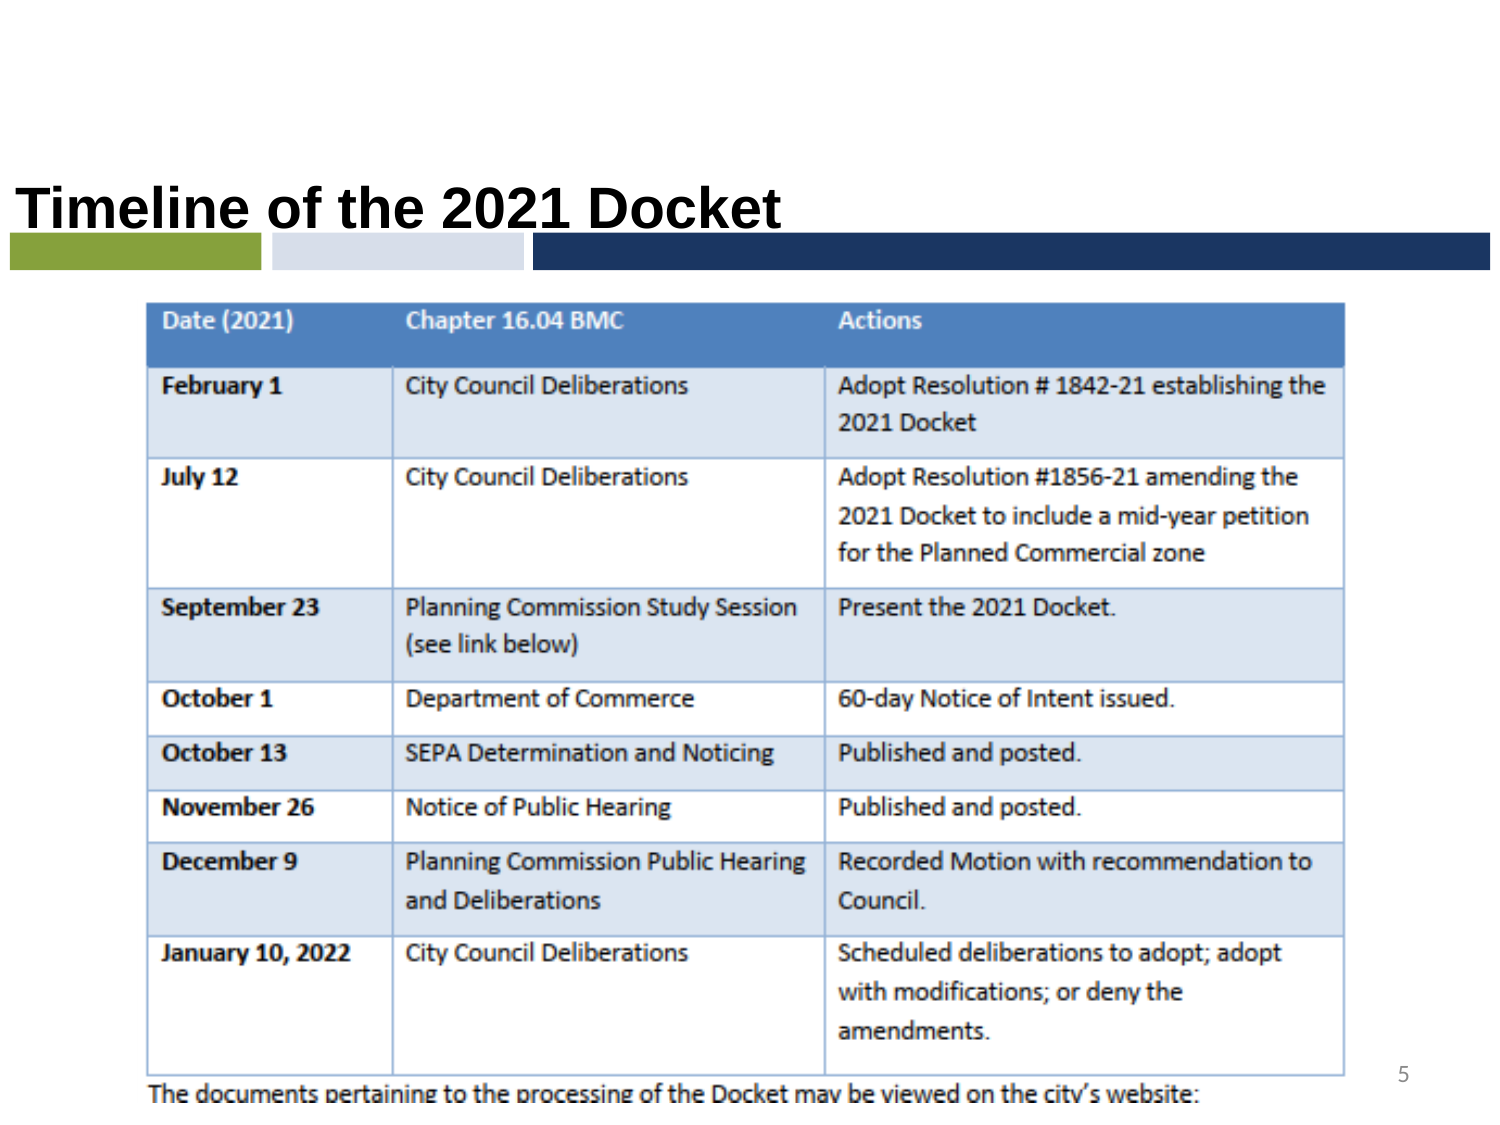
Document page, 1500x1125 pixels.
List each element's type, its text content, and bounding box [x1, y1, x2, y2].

slide_number 5 [1368, 1042, 1425, 1103]
title Timeline of the 2021 Docket [0, 22, 1417, 248]
picture [136, 299, 1364, 1103]
